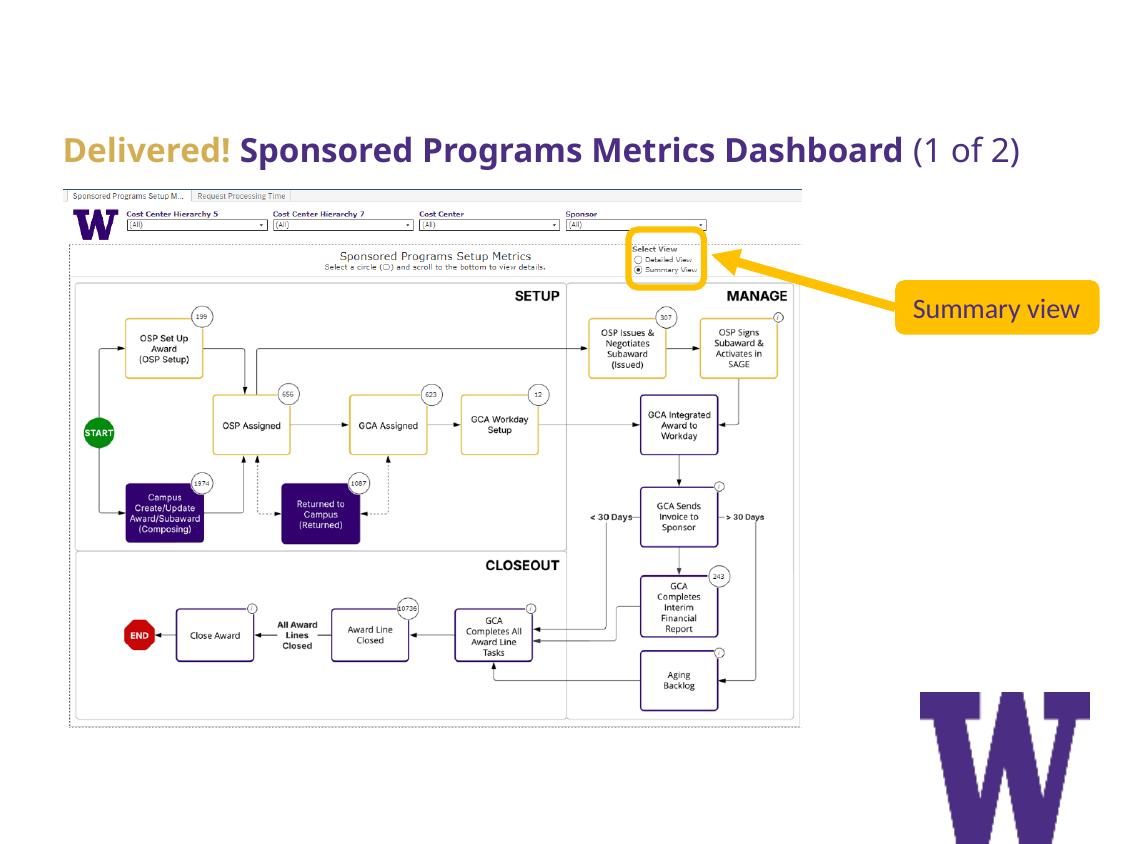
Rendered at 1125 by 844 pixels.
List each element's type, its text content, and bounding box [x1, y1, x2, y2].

text_box Summary view [895, 280, 1100, 335]
title Delivered! Sponsored Programs Metrics Dashboard (1 of 2) [51, 52, 1060, 175]
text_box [710, 254, 896, 308]
picture [920, 692, 1090, 844]
picture [63, 188, 802, 730]
